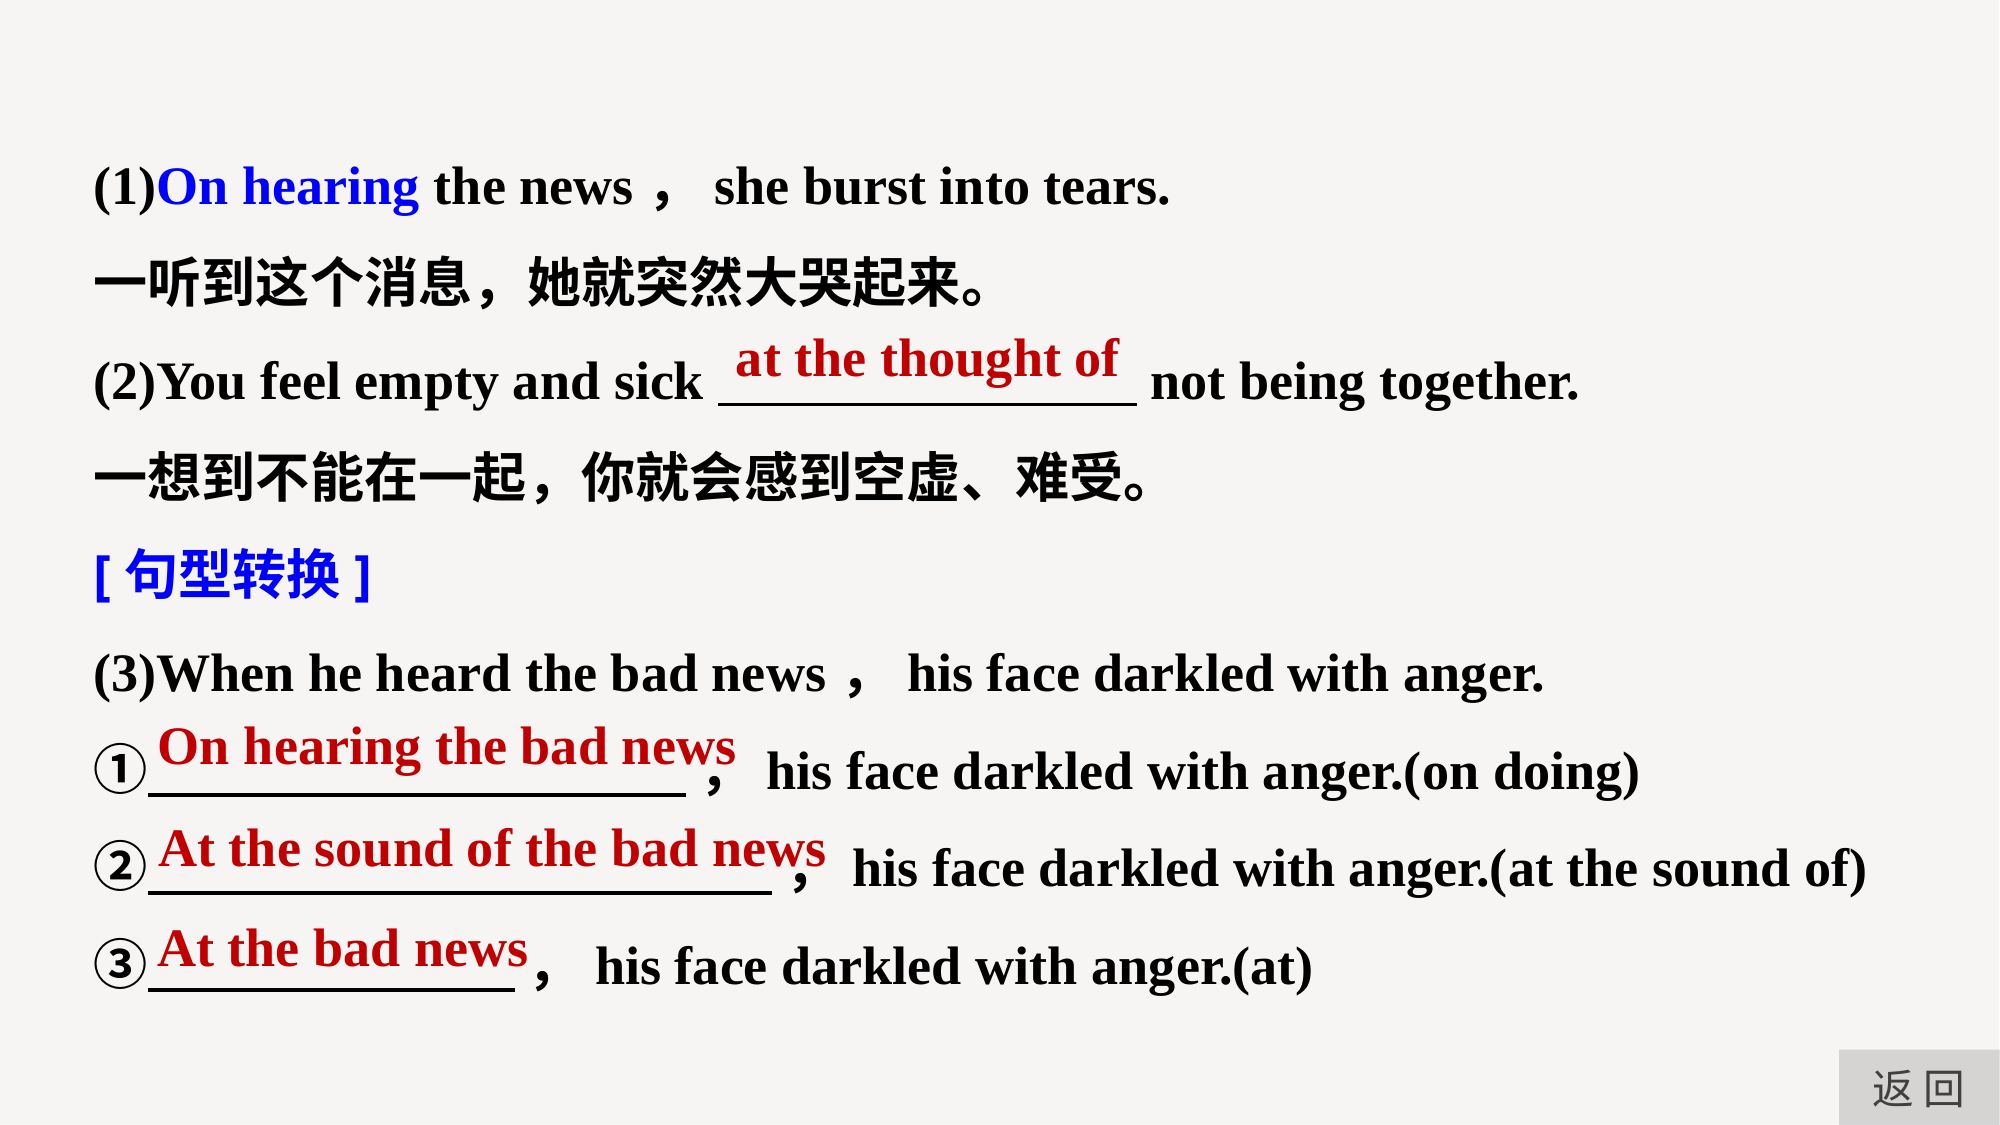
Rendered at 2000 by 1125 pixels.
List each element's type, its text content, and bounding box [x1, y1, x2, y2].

text_box At the bad news [142, 905, 545, 985]
text_box at the thought of [721, 314, 1136, 395]
text_box (1)On hearing the news，she burst into tears. 一听到这个消息，她就突然大哭起来。 (2)You feel empty and sick not being together. 一想到不能在一起，你就会感到空虚、难受。 [句型转换] (3)When he heard the bad news，his face darkled with anger. ① ，his face darkled with anger.(on doing) ② ，his face darkled with anger.(at the sound of) ③ ，his face darkled with anger.(at) [78, 110, 1933, 1003]
text_box At the sound of the bad news [143, 805, 843, 885]
text_box 返 回 [1839, 1049, 2000, 1125]
text_box On hearing the bad news [143, 702, 752, 783]
